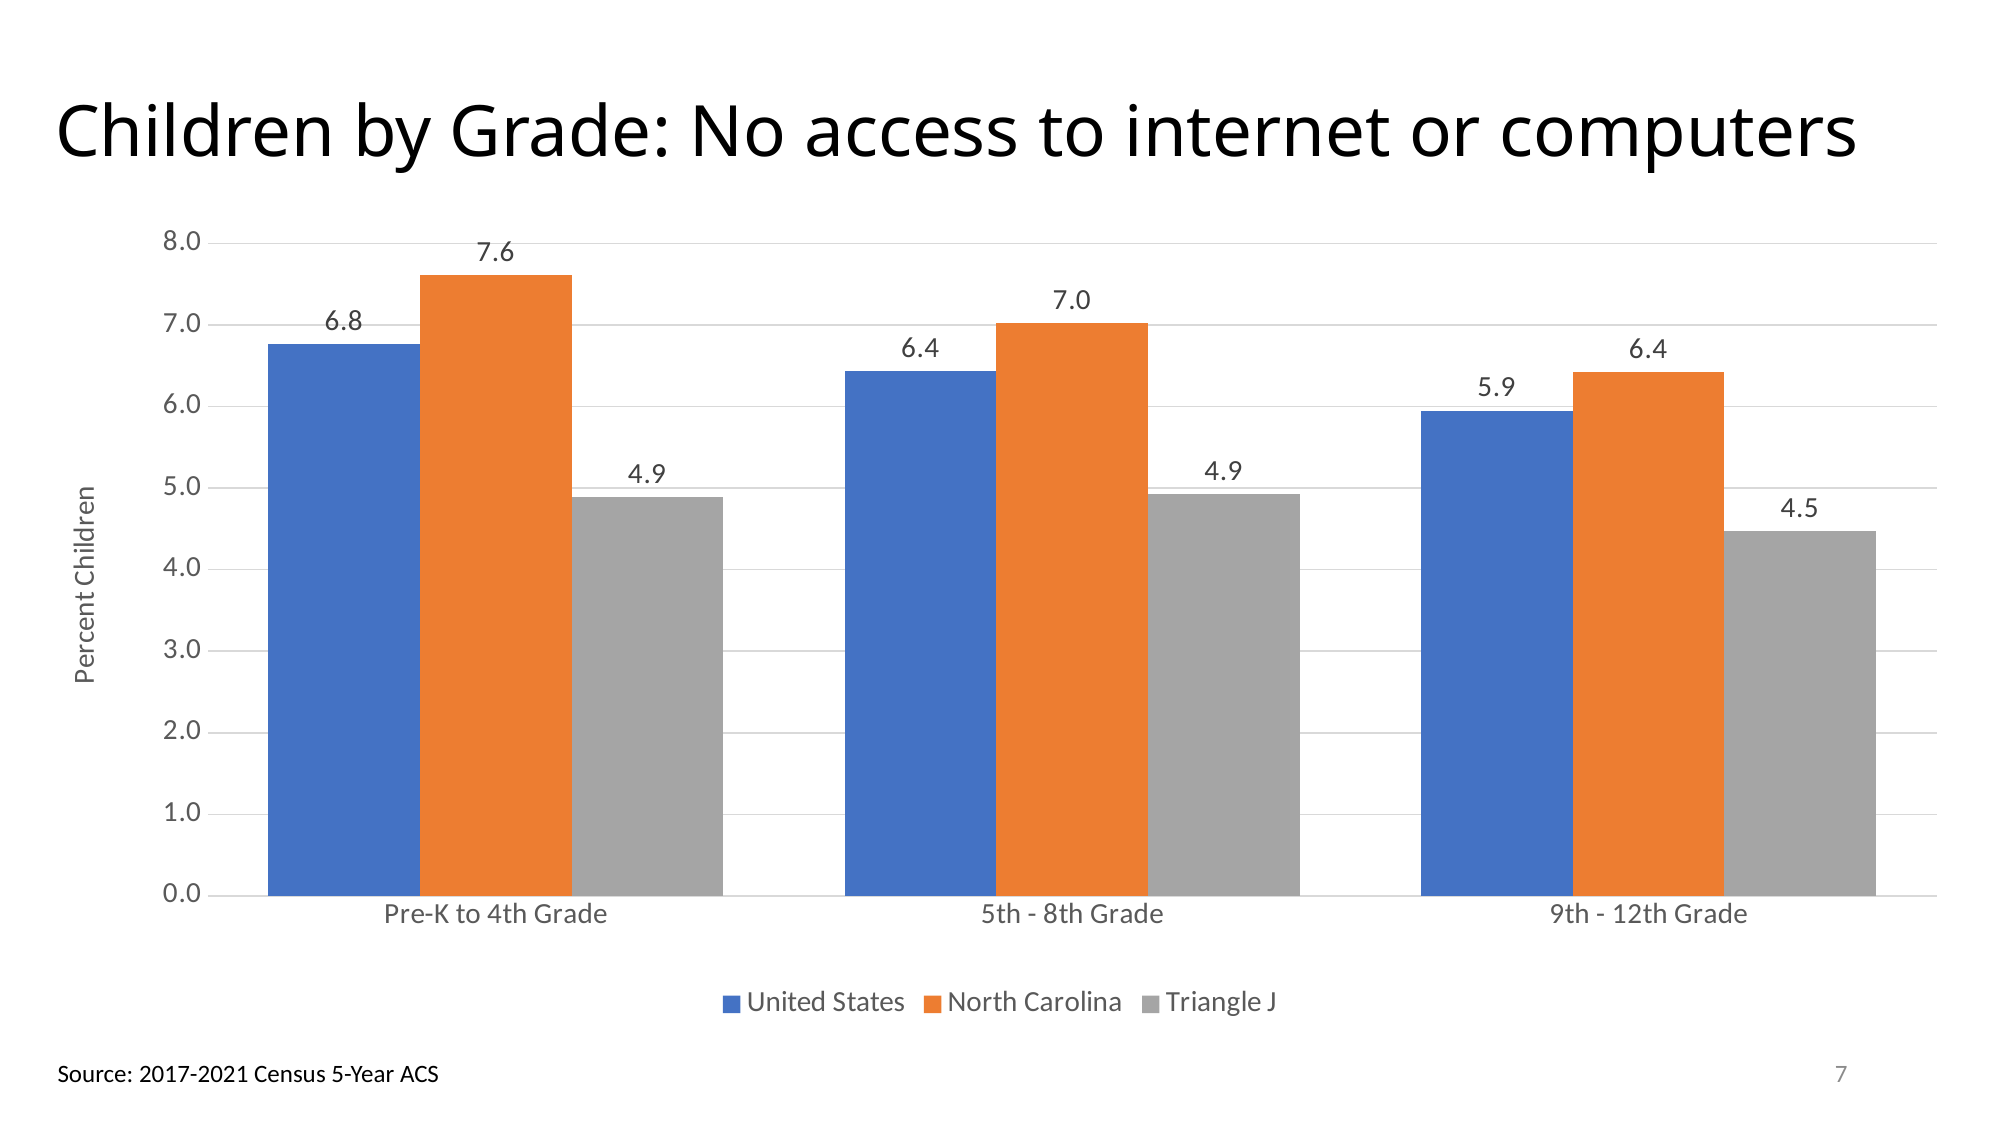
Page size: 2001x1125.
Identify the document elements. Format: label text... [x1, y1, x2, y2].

chart [40, 214, 1960, 1026]
slide_number 7 [1412, 1042, 1863, 1103]
text_box Source: 2017-2021 Census 5-Year ACS [42, 1049, 455, 1095]
title Children by Grade: No access to internet or computers [40, 51, 1955, 214]
